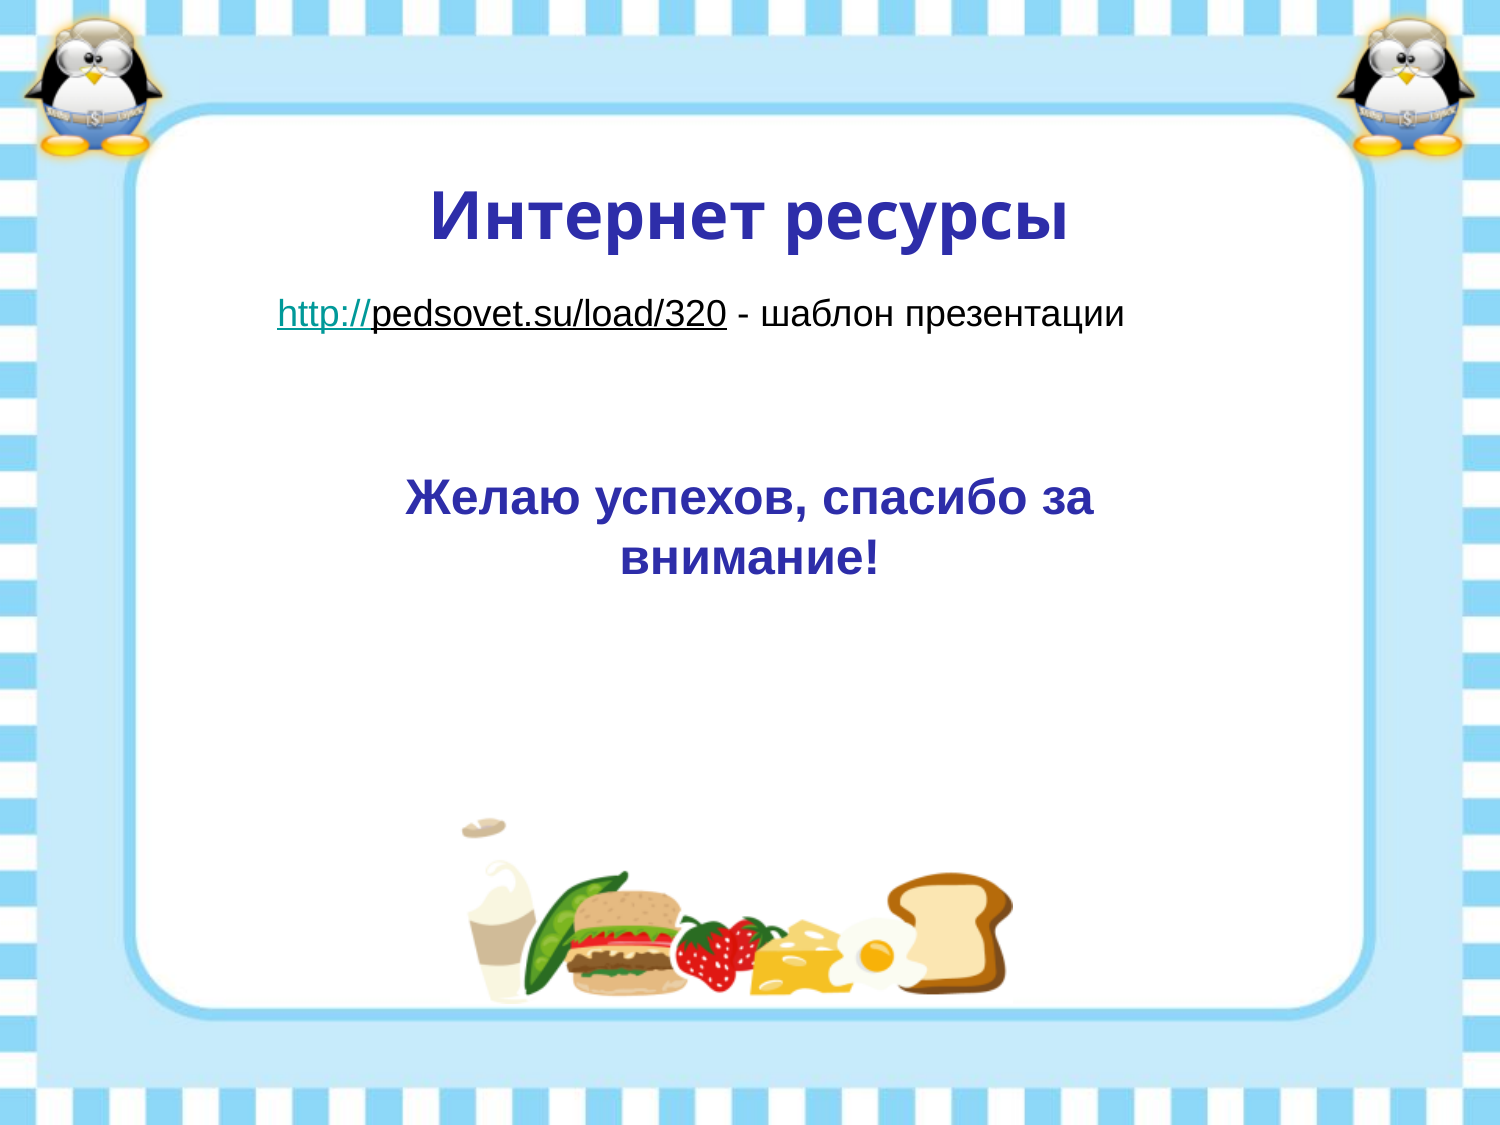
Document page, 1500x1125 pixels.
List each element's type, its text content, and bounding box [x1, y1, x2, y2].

text_box Желаю успехов, спасибо за внимание! [386, 456, 1114, 592]
text_box http://pedsovet.su/load/320 - шаблон презентации [262, 281, 1151, 341]
title Интернет ресурсы [249, 149, 1251, 276]
picture [0, 0, 1500, 1125]
